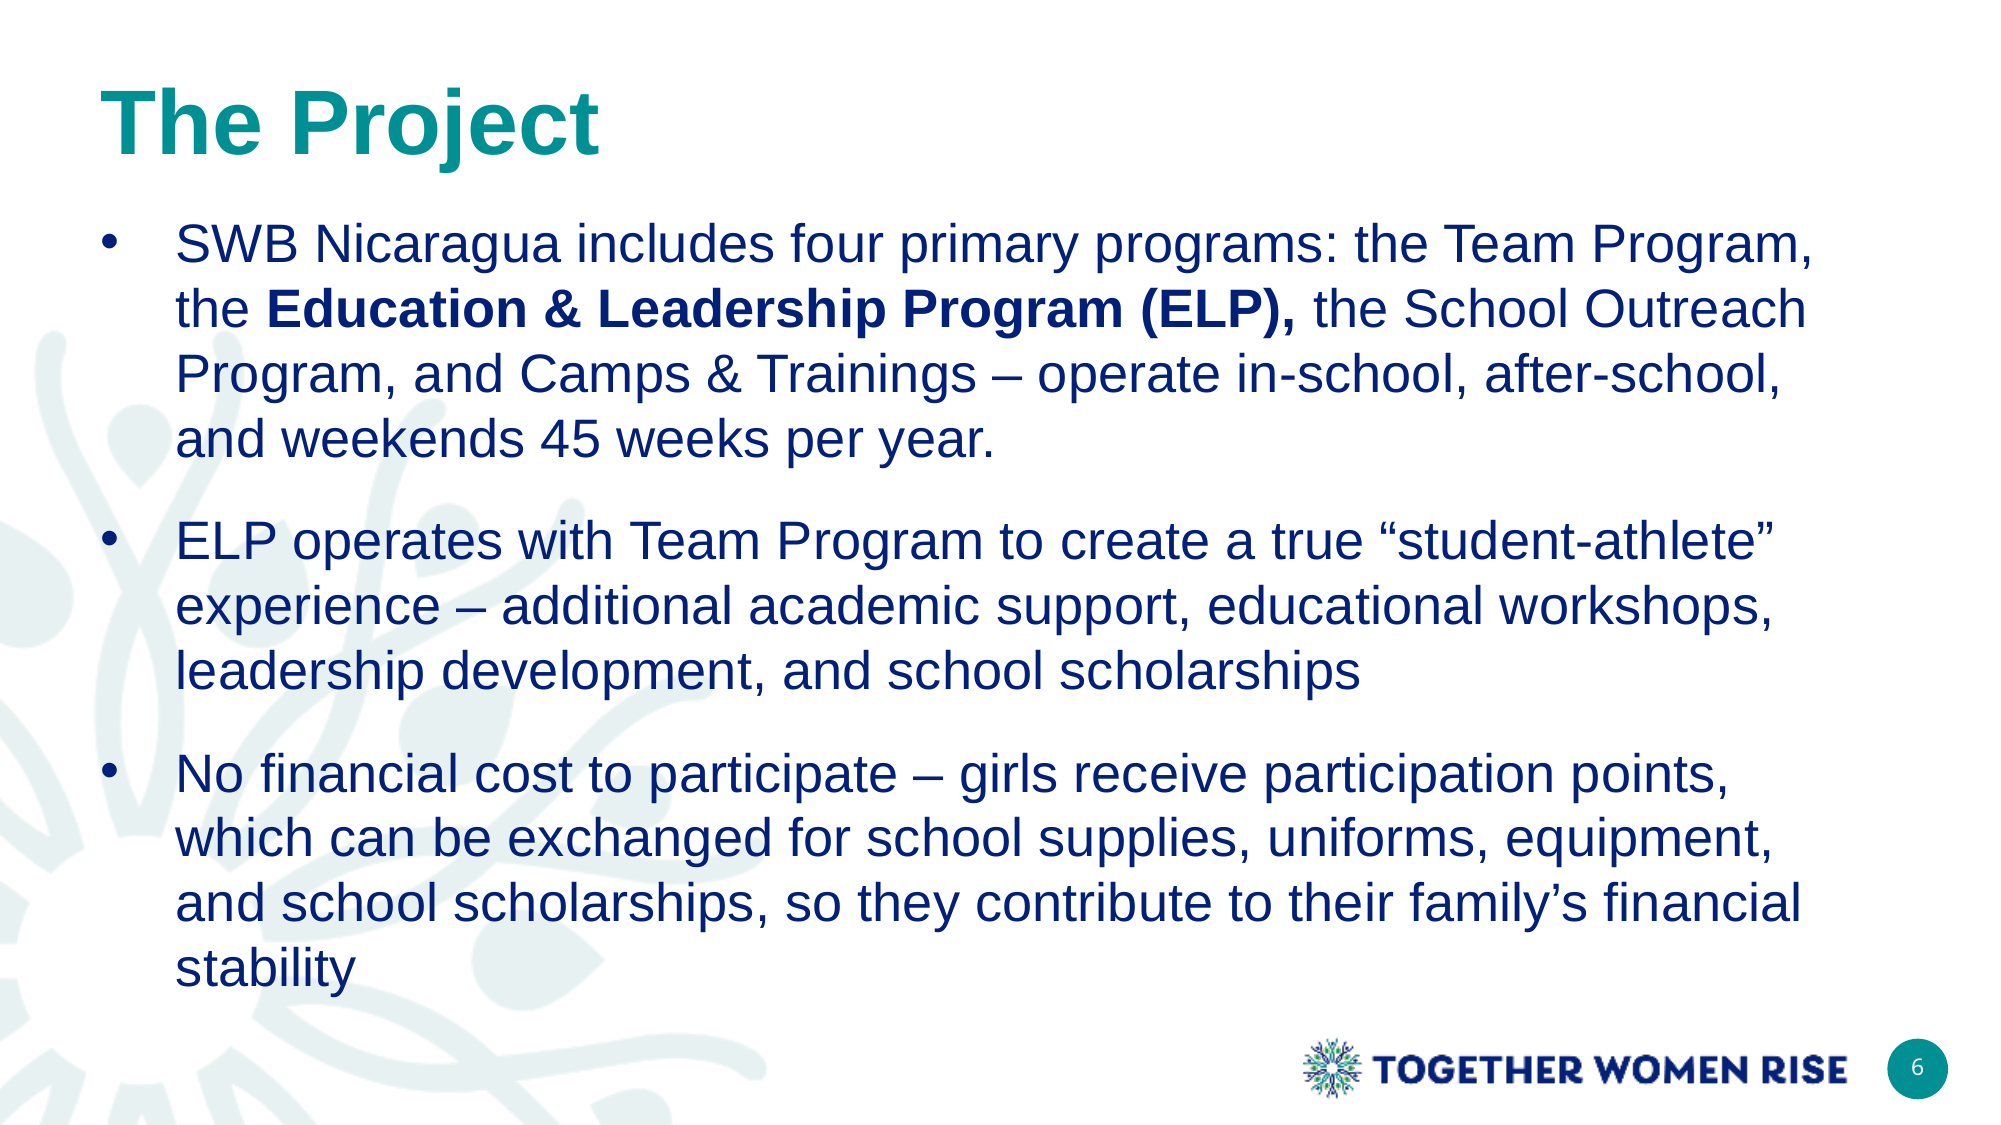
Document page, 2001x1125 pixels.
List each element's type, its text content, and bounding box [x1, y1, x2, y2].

list SWB Nicaragua includes four primary programs: the Team Program, the Education & Leadership Program (ELP), the School Outreach Program, and Camps & Trainings – operate in-school, after-school, and weekends 45 weeks per year. ELP operates with Team Program to create a true “student-athlete” experience – additional academic support, educational workshops, leadership development, and school scholarships No financial cost to participate – girls receive participation points, which can be exchanged for school supplies, uniforms, equipment, and school scholarships, so they contribute to their family’s financial stability [86, 200, 1838, 1027]
picture [1291, 1025, 1863, 1112]
slide_number 6 [1877, 1045, 1959, 1091]
title The Project [86, 55, 1838, 181]
